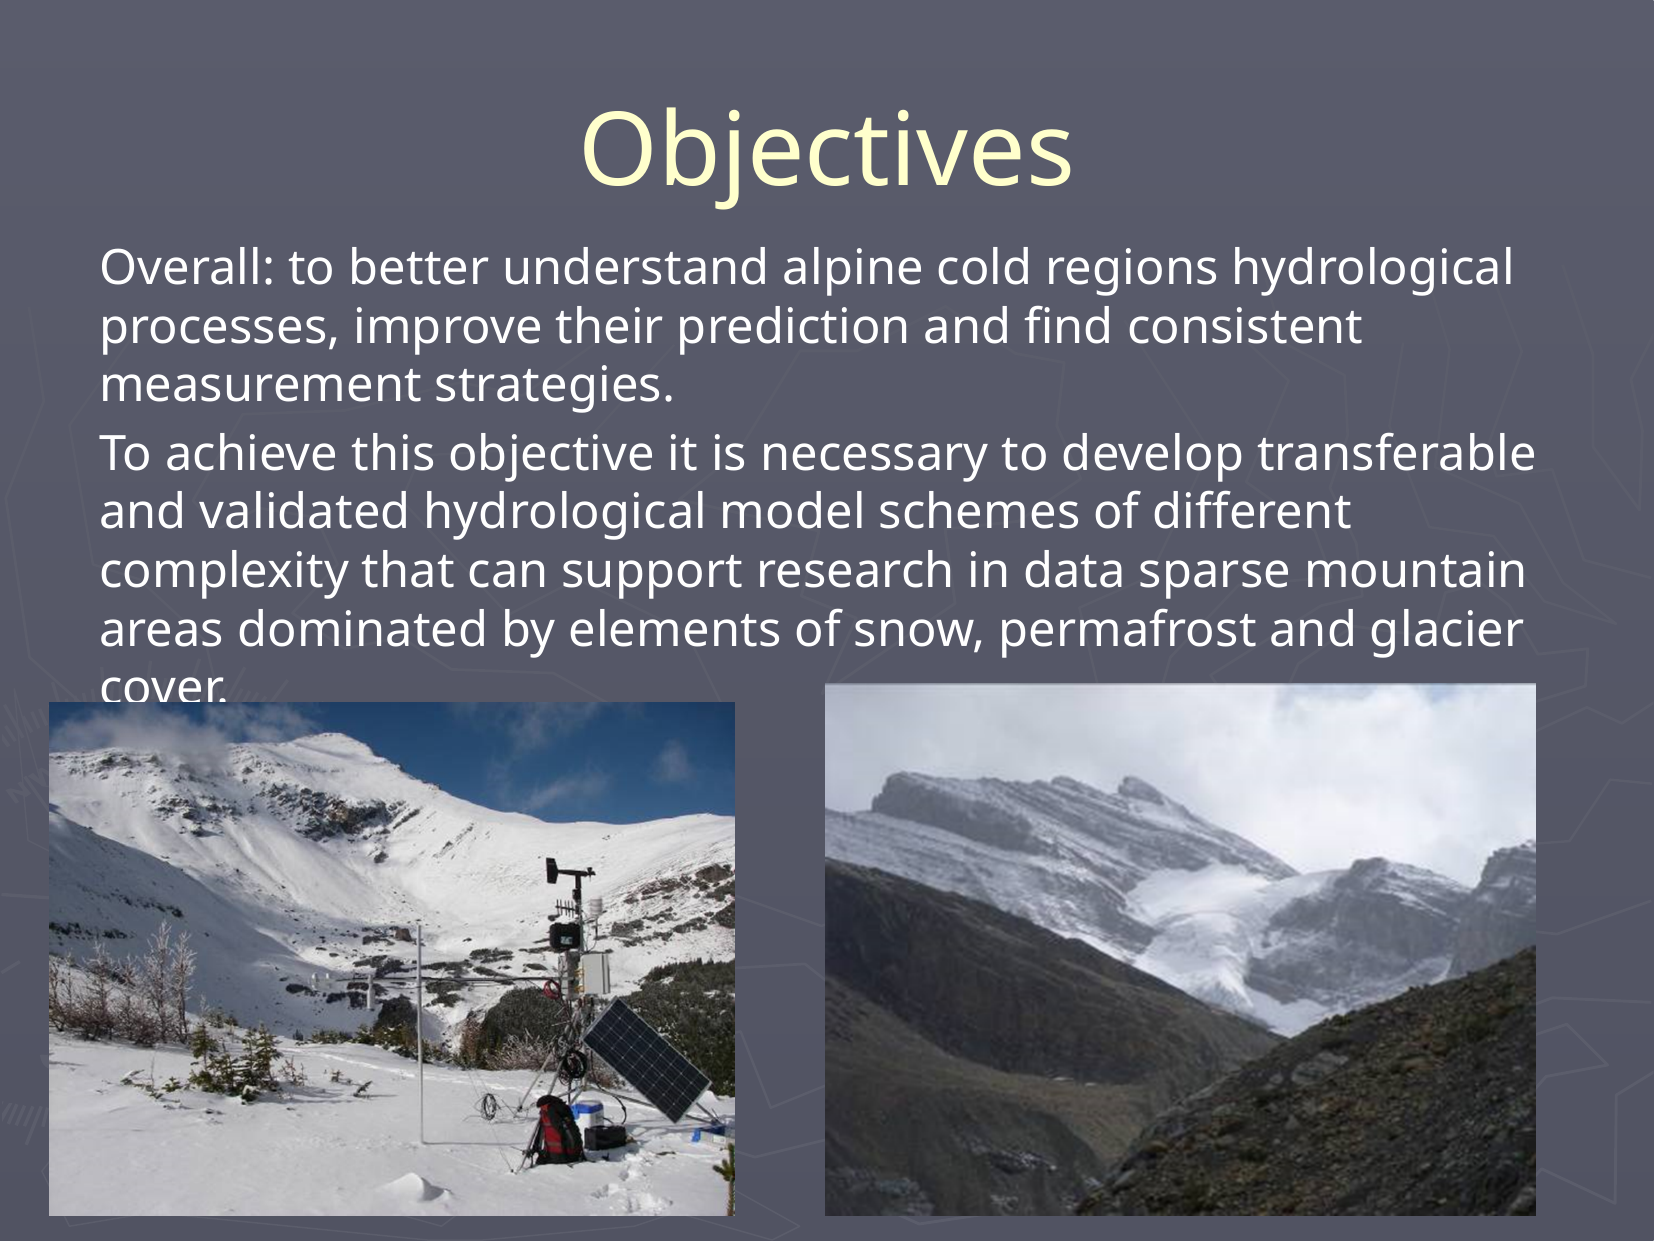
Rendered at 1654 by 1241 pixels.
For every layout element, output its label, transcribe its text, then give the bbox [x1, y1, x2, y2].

title Objectives [54, 41, 1600, 248]
picture [49, 702, 735, 1217]
list Overall: to better understand alpine cold regions hydrological processes, improve their prediction and find consistent measurement strategies. To achieve this objective it is necessary to develop transferable and validated hydrological model schemes of different complexity that can support research in data sparse mountain areas dominated by elements of snow, permafrost and glacier cover. [82, 227, 1628, 724]
picture [825, 683, 1537, 1217]
